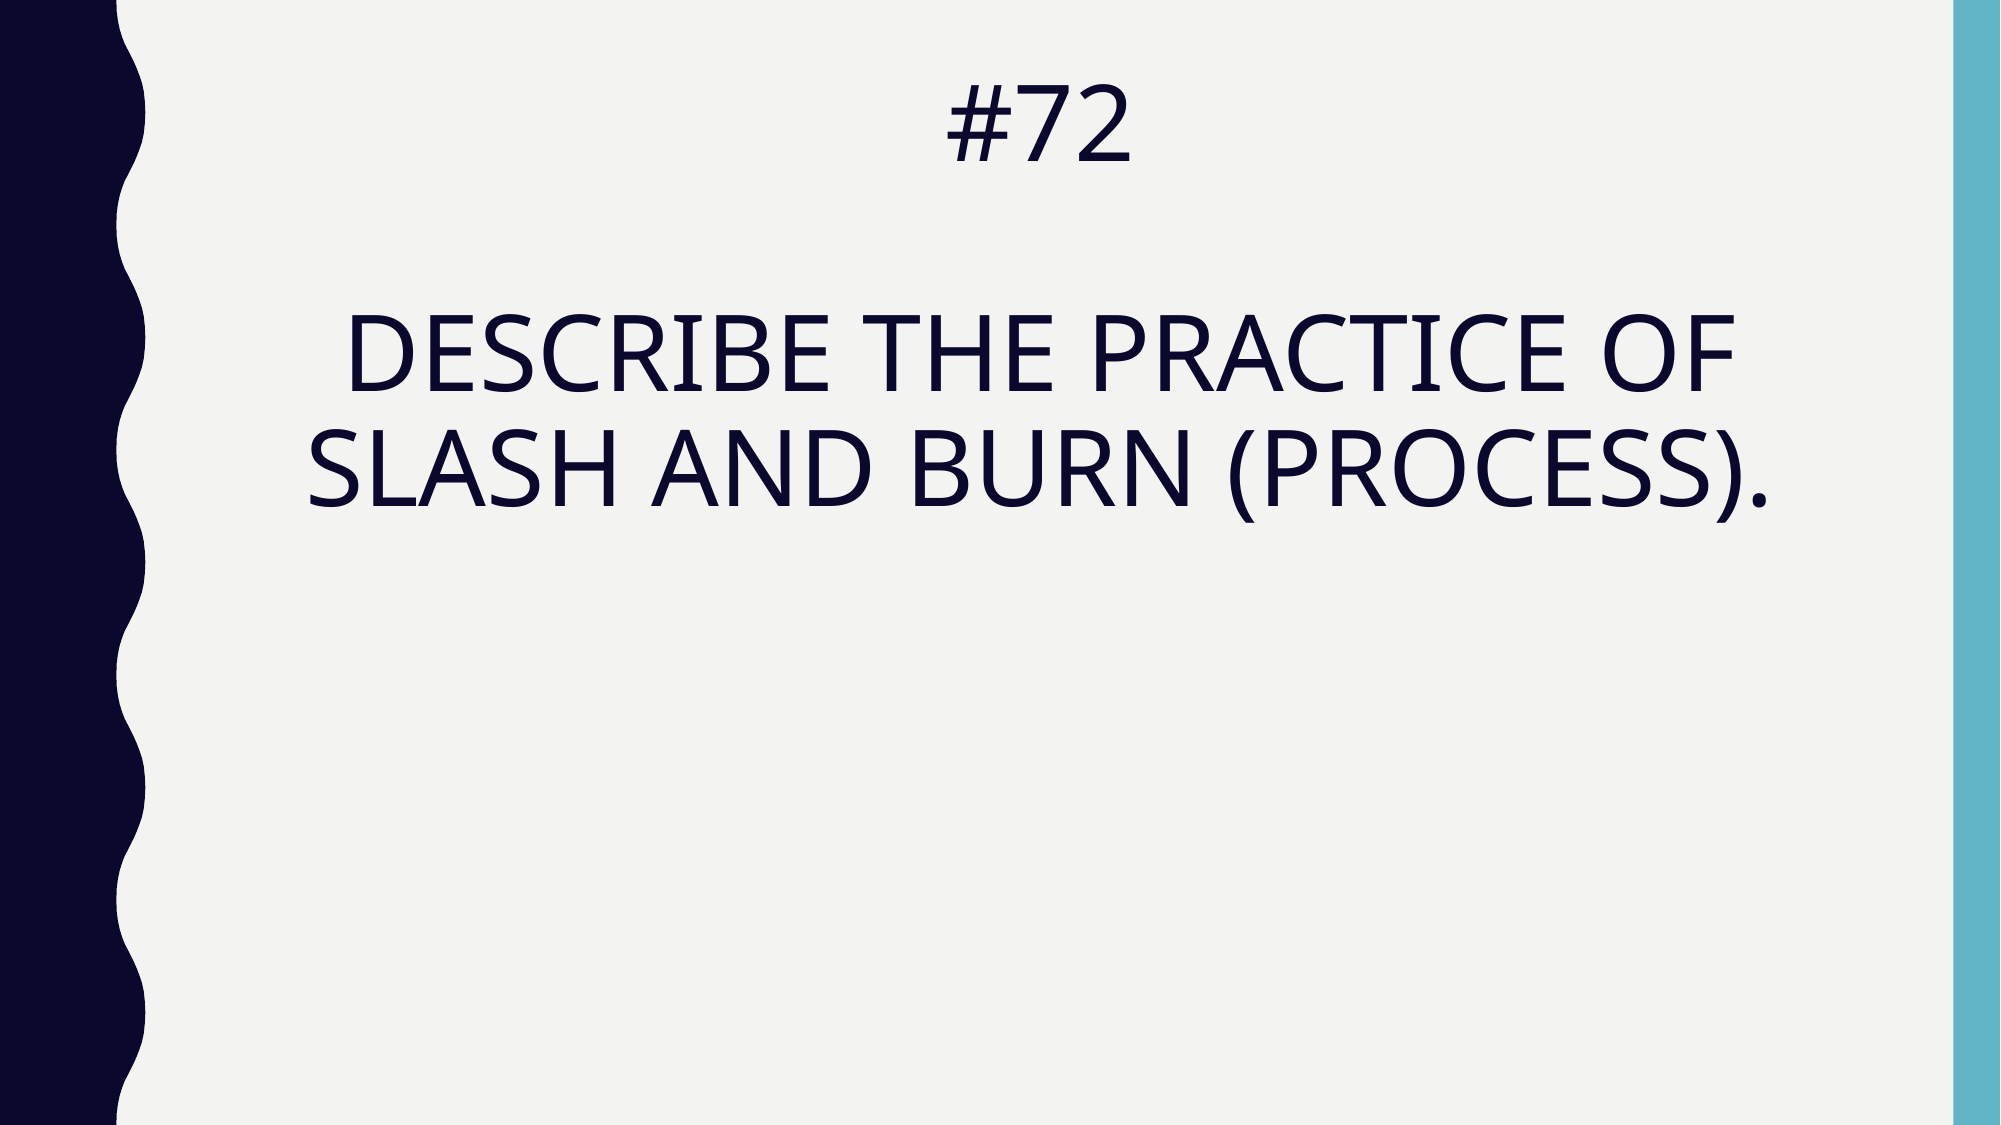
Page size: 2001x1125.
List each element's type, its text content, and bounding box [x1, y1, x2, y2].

title #72 DESCRIBE THE PRACTICE OF SLASH AND BURN (PROCESS). [205, 62, 1875, 665]
